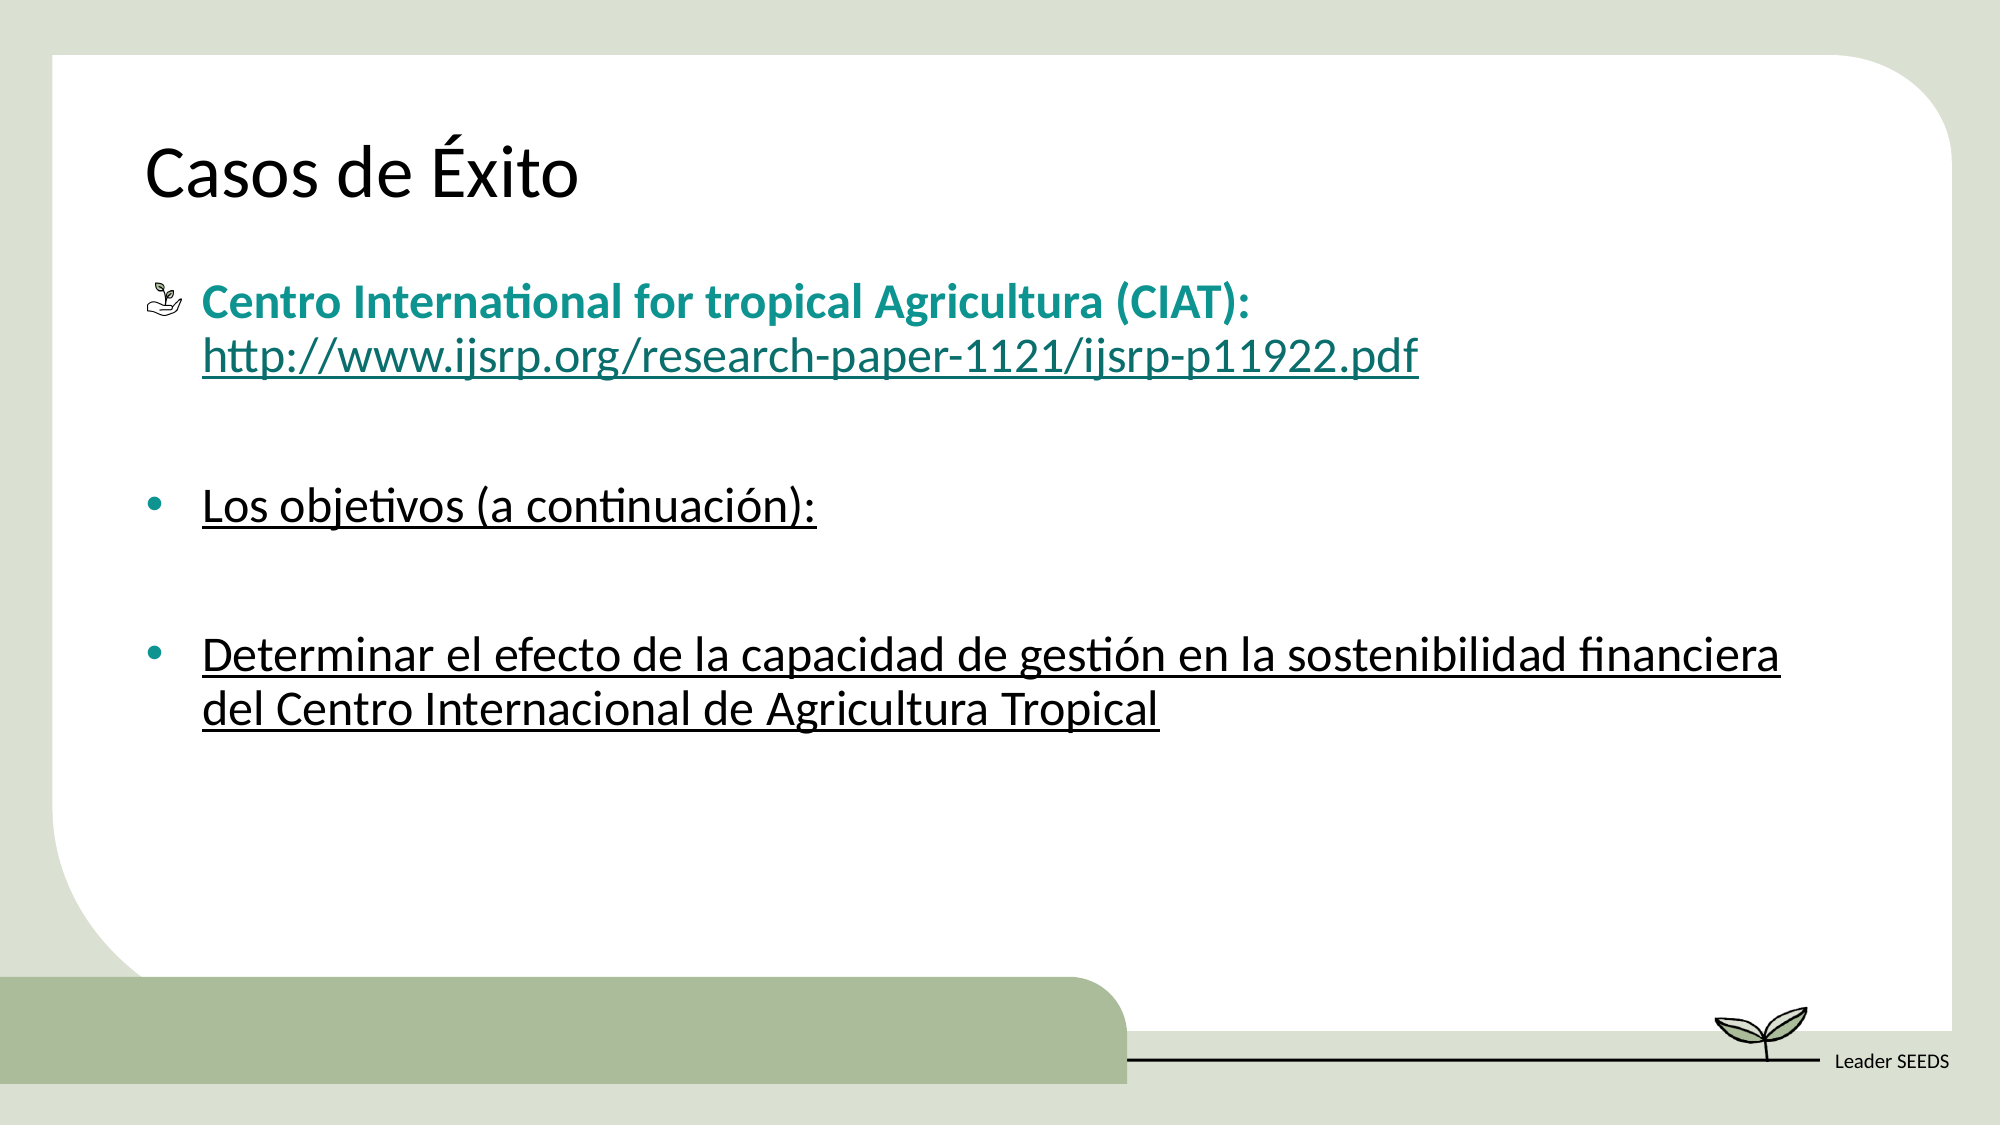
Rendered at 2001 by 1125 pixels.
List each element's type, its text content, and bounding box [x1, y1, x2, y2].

list Casos de Éxito [130, 124, 1869, 260]
text_box Centro International for tropical Agricultura (CIAT): http://www.ijsrp.org/research-paper-1121/ijsrp-p11922.pdf Los objetivos (a continuación): Determinar el efecto de la capacidad de gestión en la sostenibilidad financiera del Centro Internacional de Agricultura Tropical [130, 267, 1853, 819]
picture [145, 281, 184, 317]
